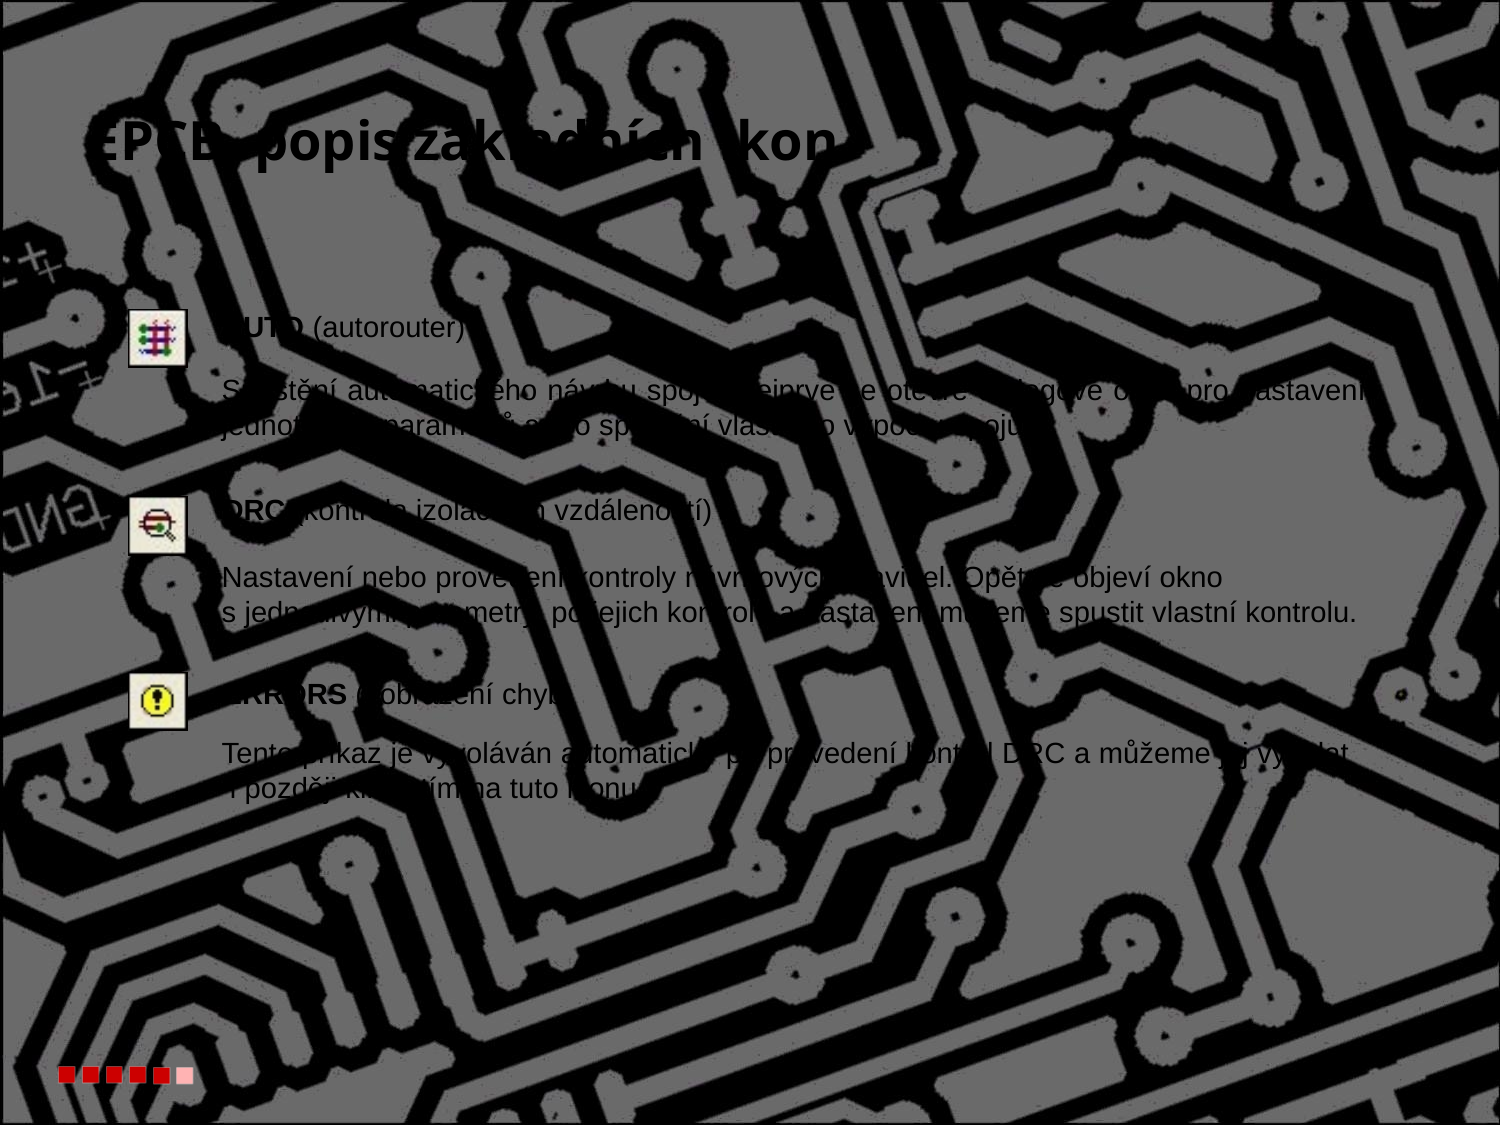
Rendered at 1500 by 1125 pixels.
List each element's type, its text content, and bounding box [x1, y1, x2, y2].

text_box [128, 300, 1384, 814]
text_box EPCB, popis základních ikon [74, 45, 1425, 233]
picture [0, 0, 1500, 1125]
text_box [57, 1065, 195, 1086]
